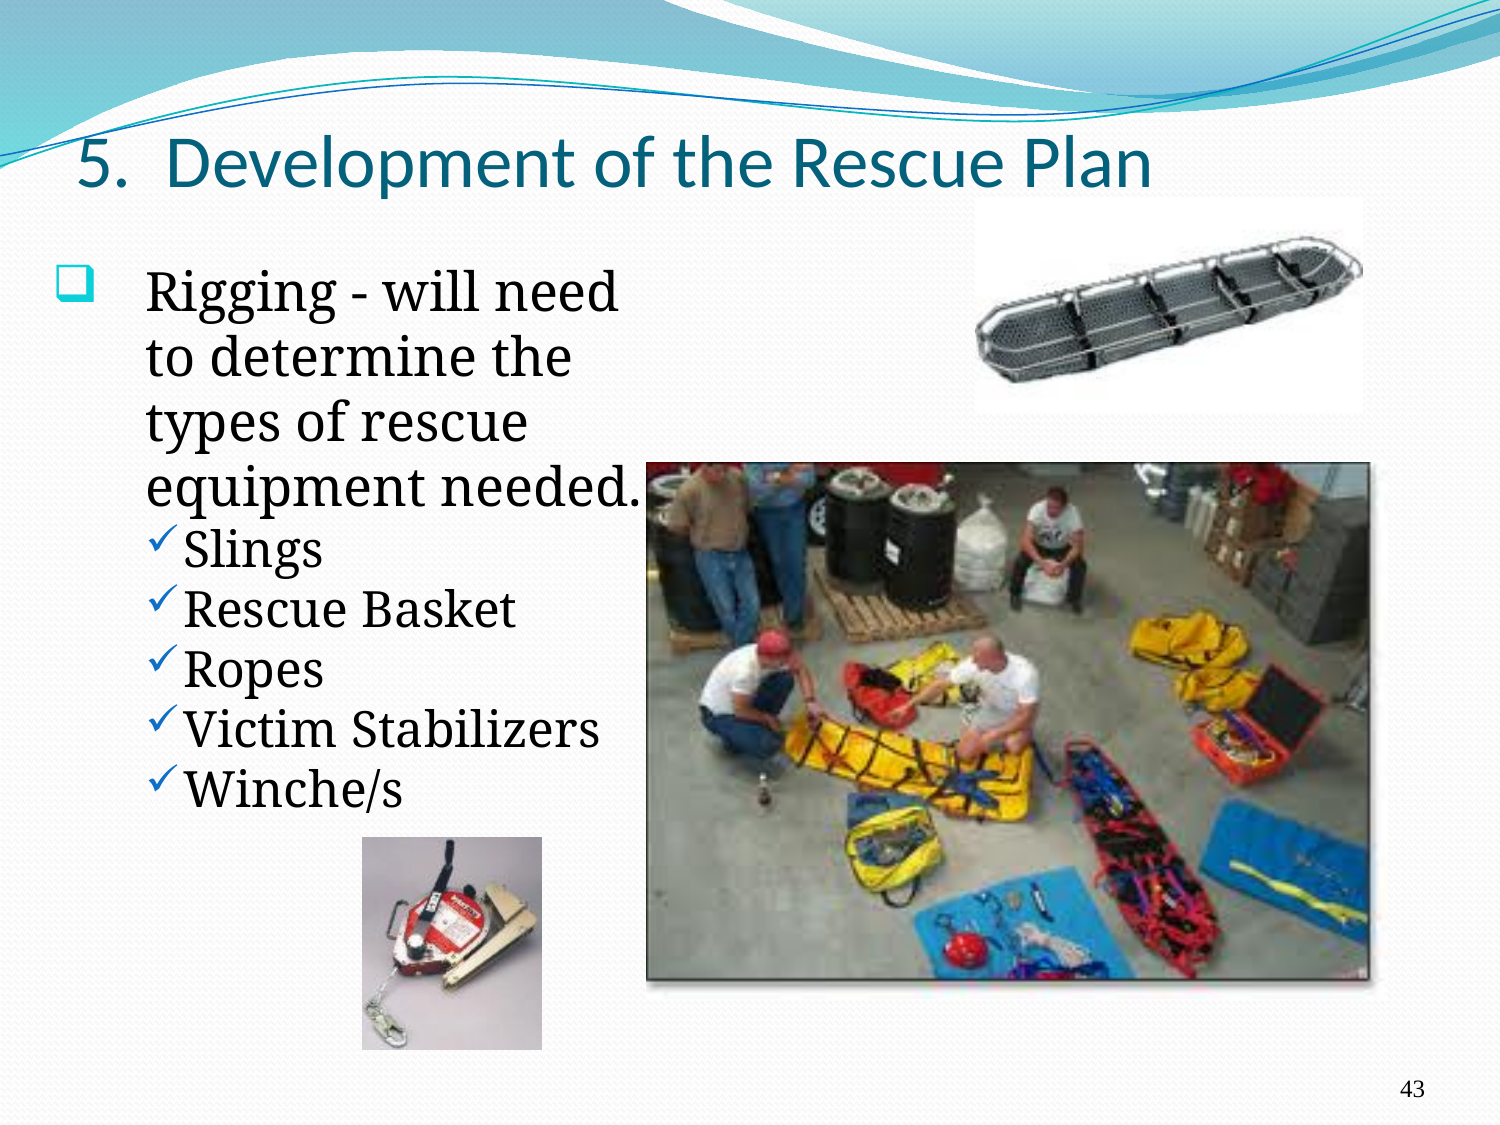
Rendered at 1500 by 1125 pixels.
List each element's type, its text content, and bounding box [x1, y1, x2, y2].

picture [362, 837, 542, 1051]
title 5. Development of the Rescue Plan [75, 62, 1425, 203]
list Rigging - will need to determine the types of rescue equipment needed. Slings Rescue Basket Ropes Victim Stabilizers Winche/s [37, 249, 675, 970]
picture [974, 196, 1363, 413]
picture [646, 462, 1388, 999]
slide_number 43 [1299, 1042, 1425, 1103]
